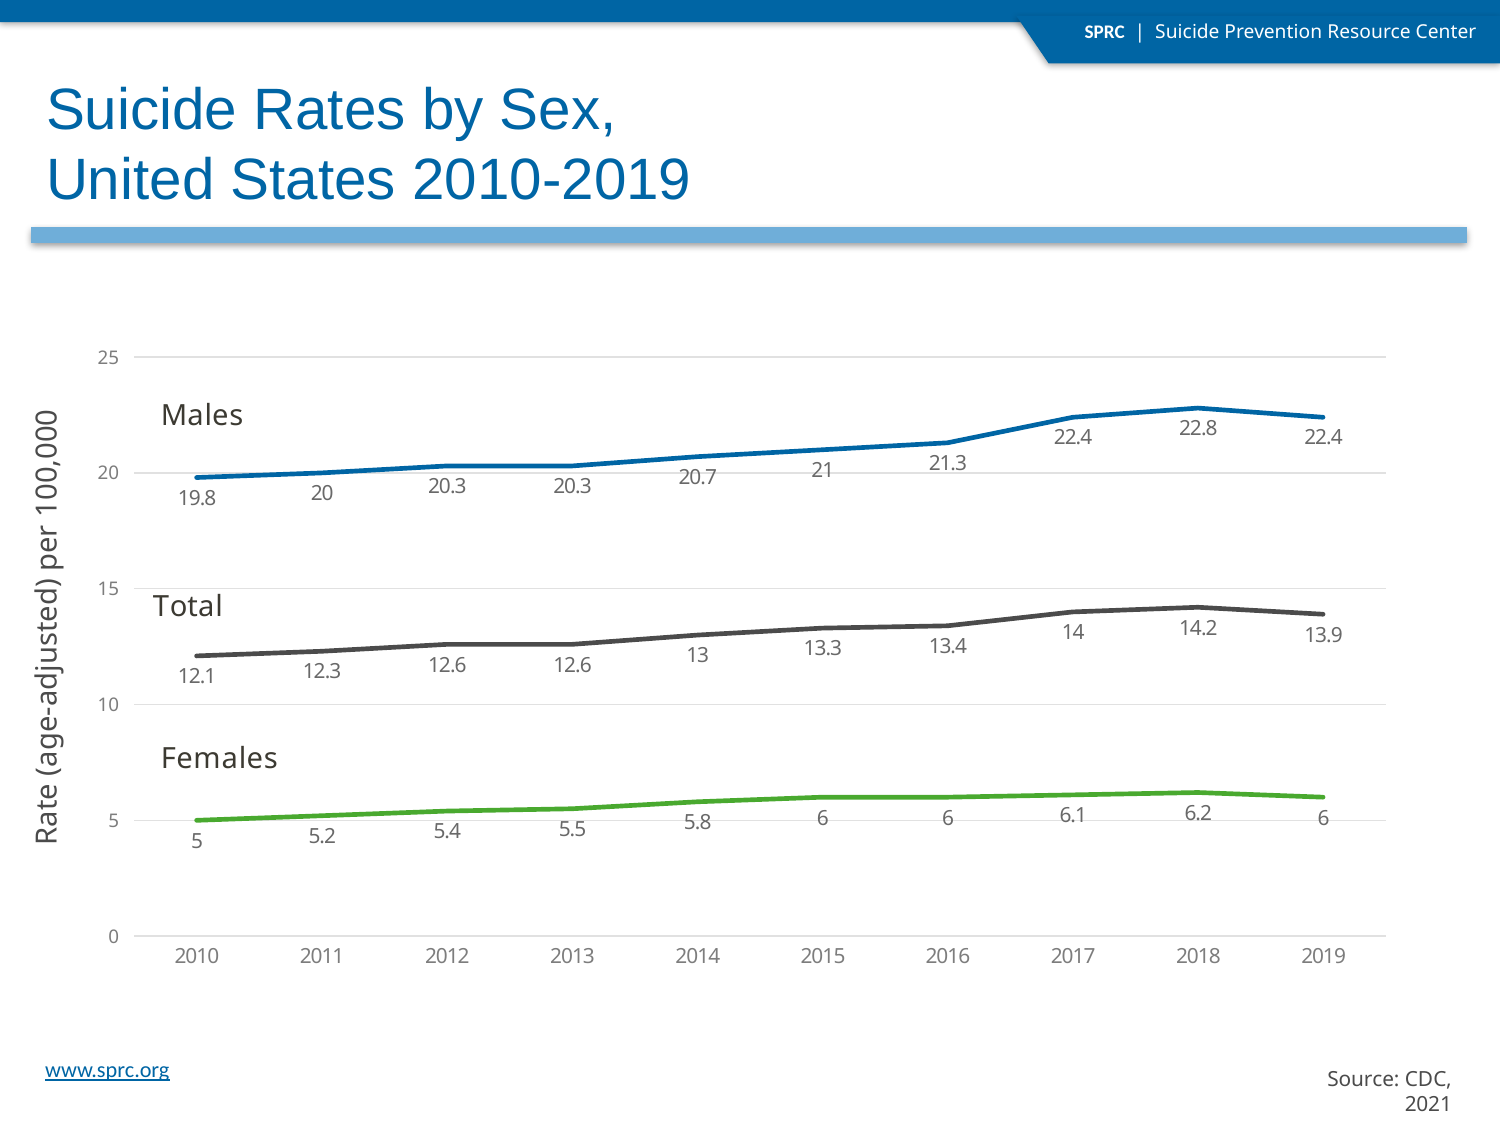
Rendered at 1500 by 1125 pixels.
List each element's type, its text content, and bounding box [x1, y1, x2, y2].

text_box Suicide Rates by Sex, United States 2010-2019 [31, 63, 1467, 219]
text_box Rate (age-adjusted) per 100,000 [20, 322, 70, 932]
chart [70, 330, 1413, 984]
text_box Source: CDC, 2021 [1261, 1058, 1467, 1123]
